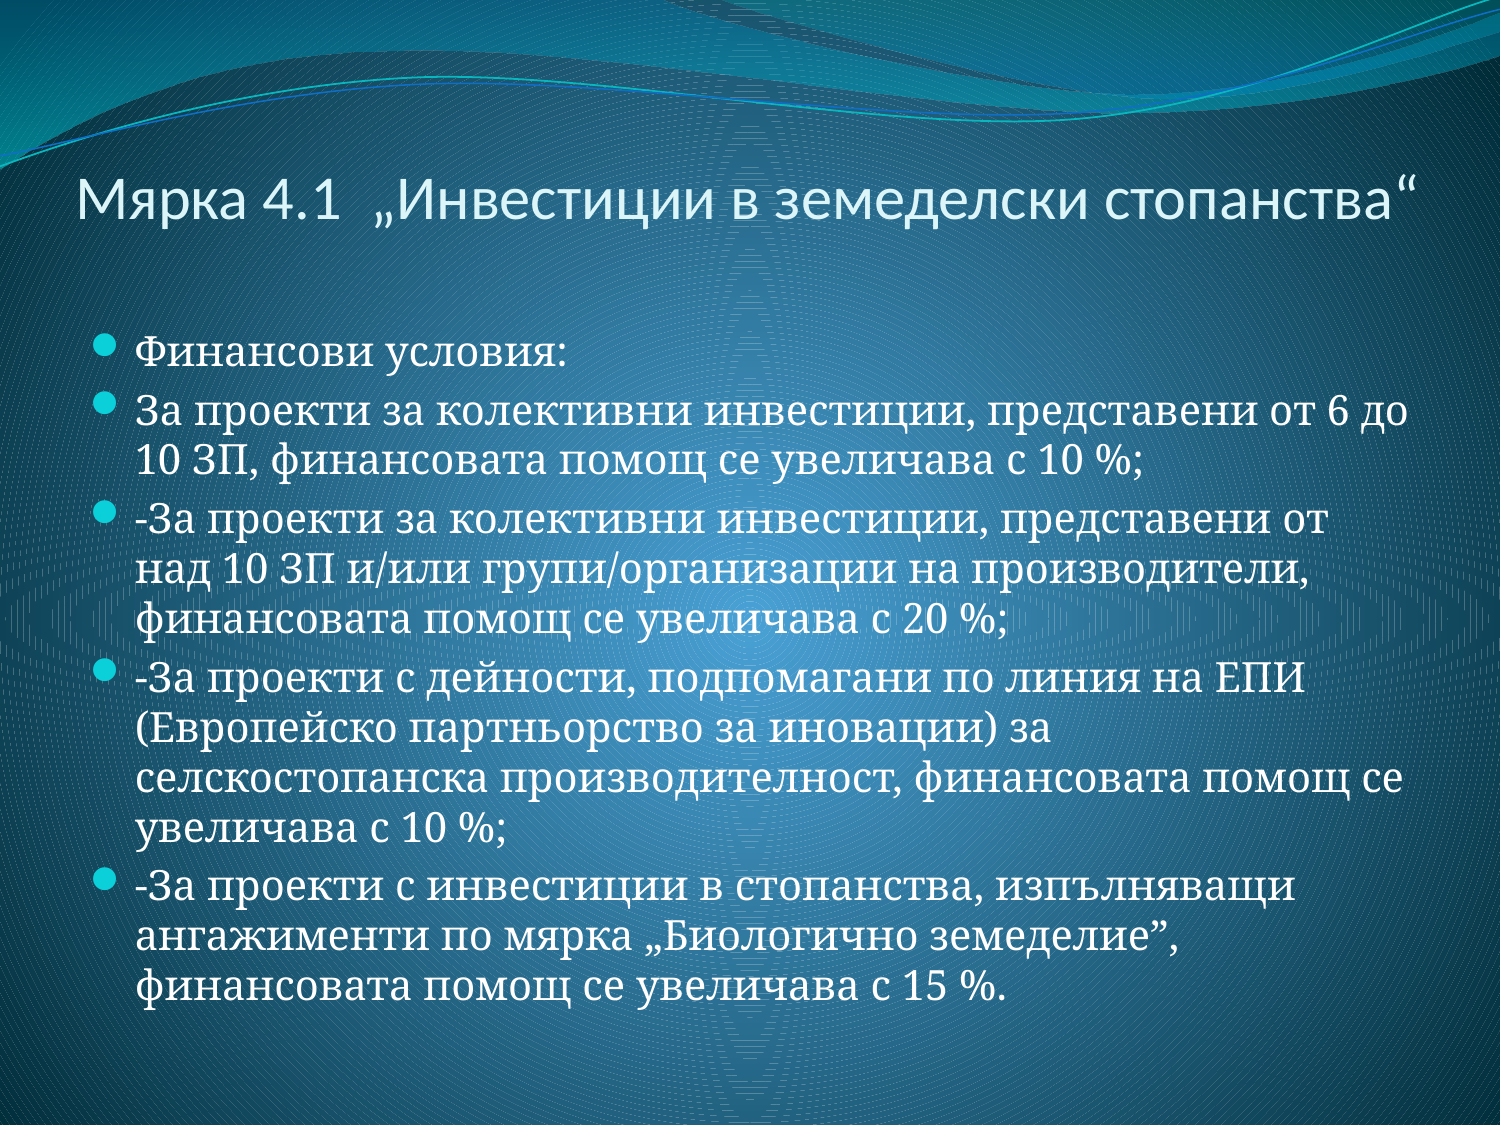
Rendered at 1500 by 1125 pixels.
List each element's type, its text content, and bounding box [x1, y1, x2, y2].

title Мярка 4.1 „Инвестиции в земеделски стопанства“ [75, 115, 1425, 232]
list Финансови условия: За проекти за колективни инвестиции, представени от 6 до 10 ЗП, финансовата помощ се увеличава с 10 %; -За проекти за колективни инвестиции, представени от над 10 ЗП и/или групи/организации на производители, финансовата помощ се увеличава с 20 %; -За проекти с дейности, подпомагани по линия на ЕПИ (Европейско партньорство за иновации) за селскостопанска производителност, финансовата помощ се увеличава с 10 %; -За проекти с инвестиции в стопанства, изпълняващи ангажименти по мярка „Биологично земеделие”, финансовата помощ се увеличава с 15 %. [75, 317, 1425, 1038]
